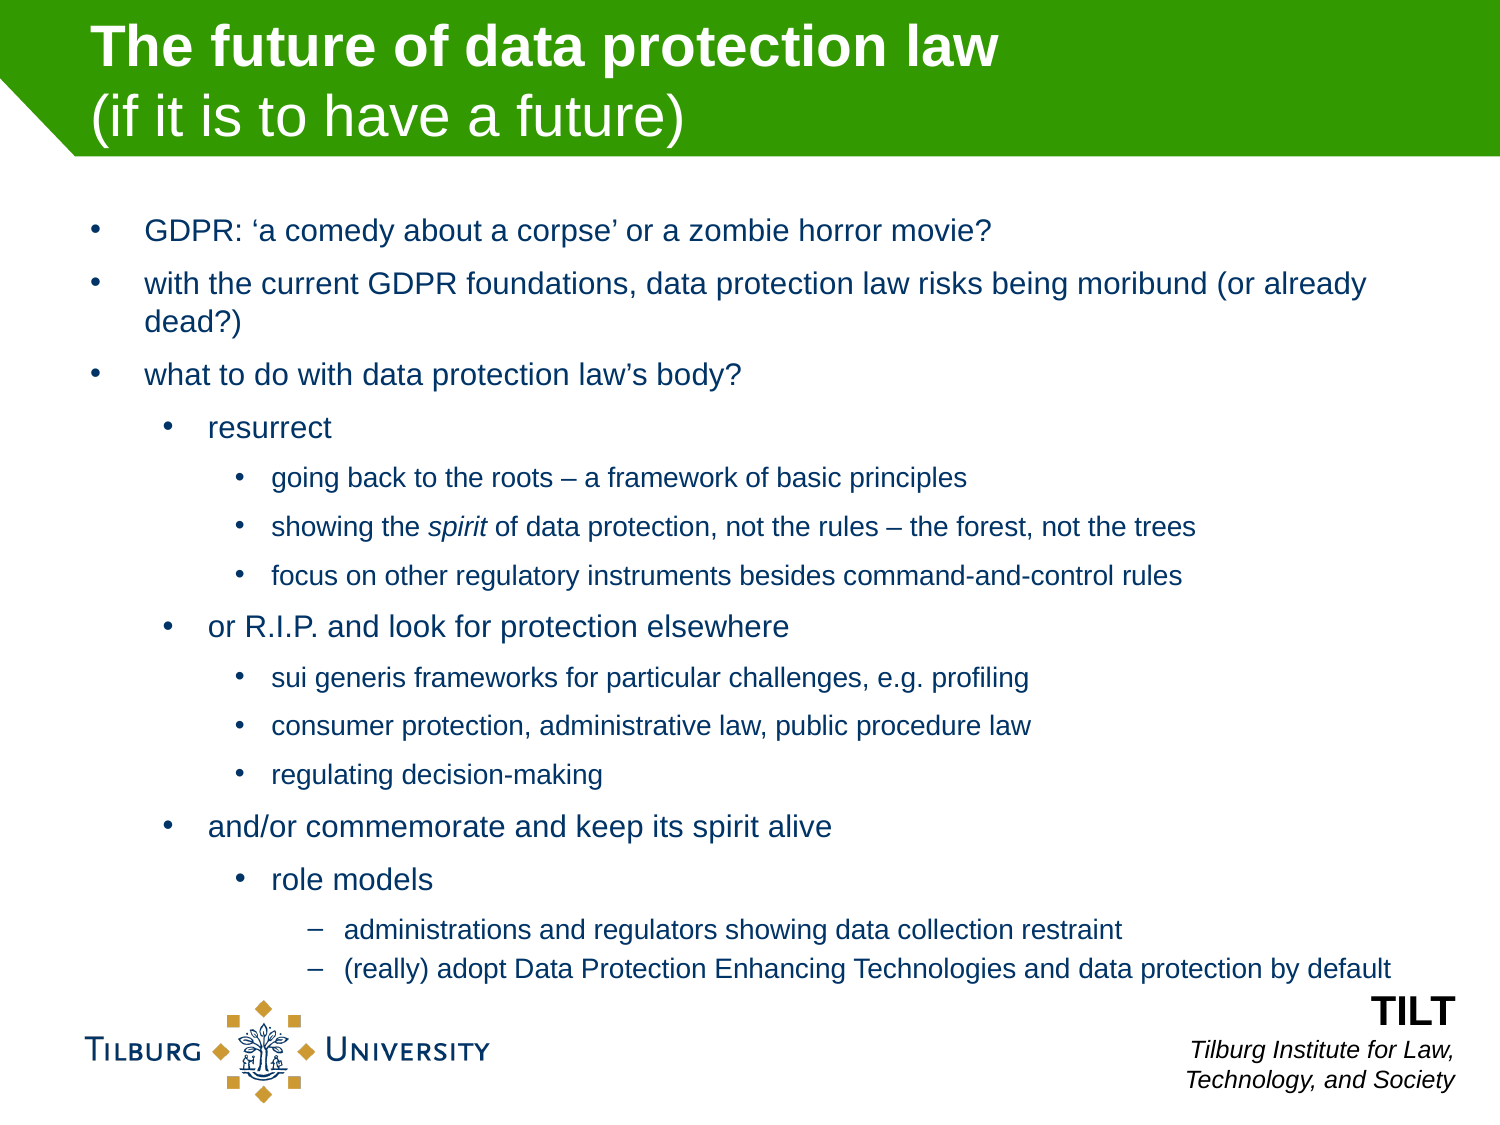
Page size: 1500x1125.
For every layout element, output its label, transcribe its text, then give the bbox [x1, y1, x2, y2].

text_box TILT Tilburg Institute for Law, Technology, and Society [1092, 976, 1471, 1101]
list GDPR: ‘a comedy about a corpse’ or a zombie horror movie? with the current GDPR foundations, data protection law risks being moribund (or already dead?) what to do with data protection law’s body? resurrect going back to the roots – a framework of basic principles showing the spirit of data protection, not the rules – the forest, not the trees focus on other regulatory instruments besides command-and-control rules or R.I.P. and look for protection elsewhere sui generis frameworks for particular challenges, e.g. profiling consumer protection, administrative law, public procedure law regulating decision-making and/or commemorate and keep its spirit alive role models administrations and regulators showing data collection restraint (really) adopt Data Protection Enhancing Technologies and data protection by default [74, 202, 1426, 1012]
title The future of data protection law (if it is to have a future) [74, 0, 1426, 157]
picture [78, 1012, 495, 1111]
